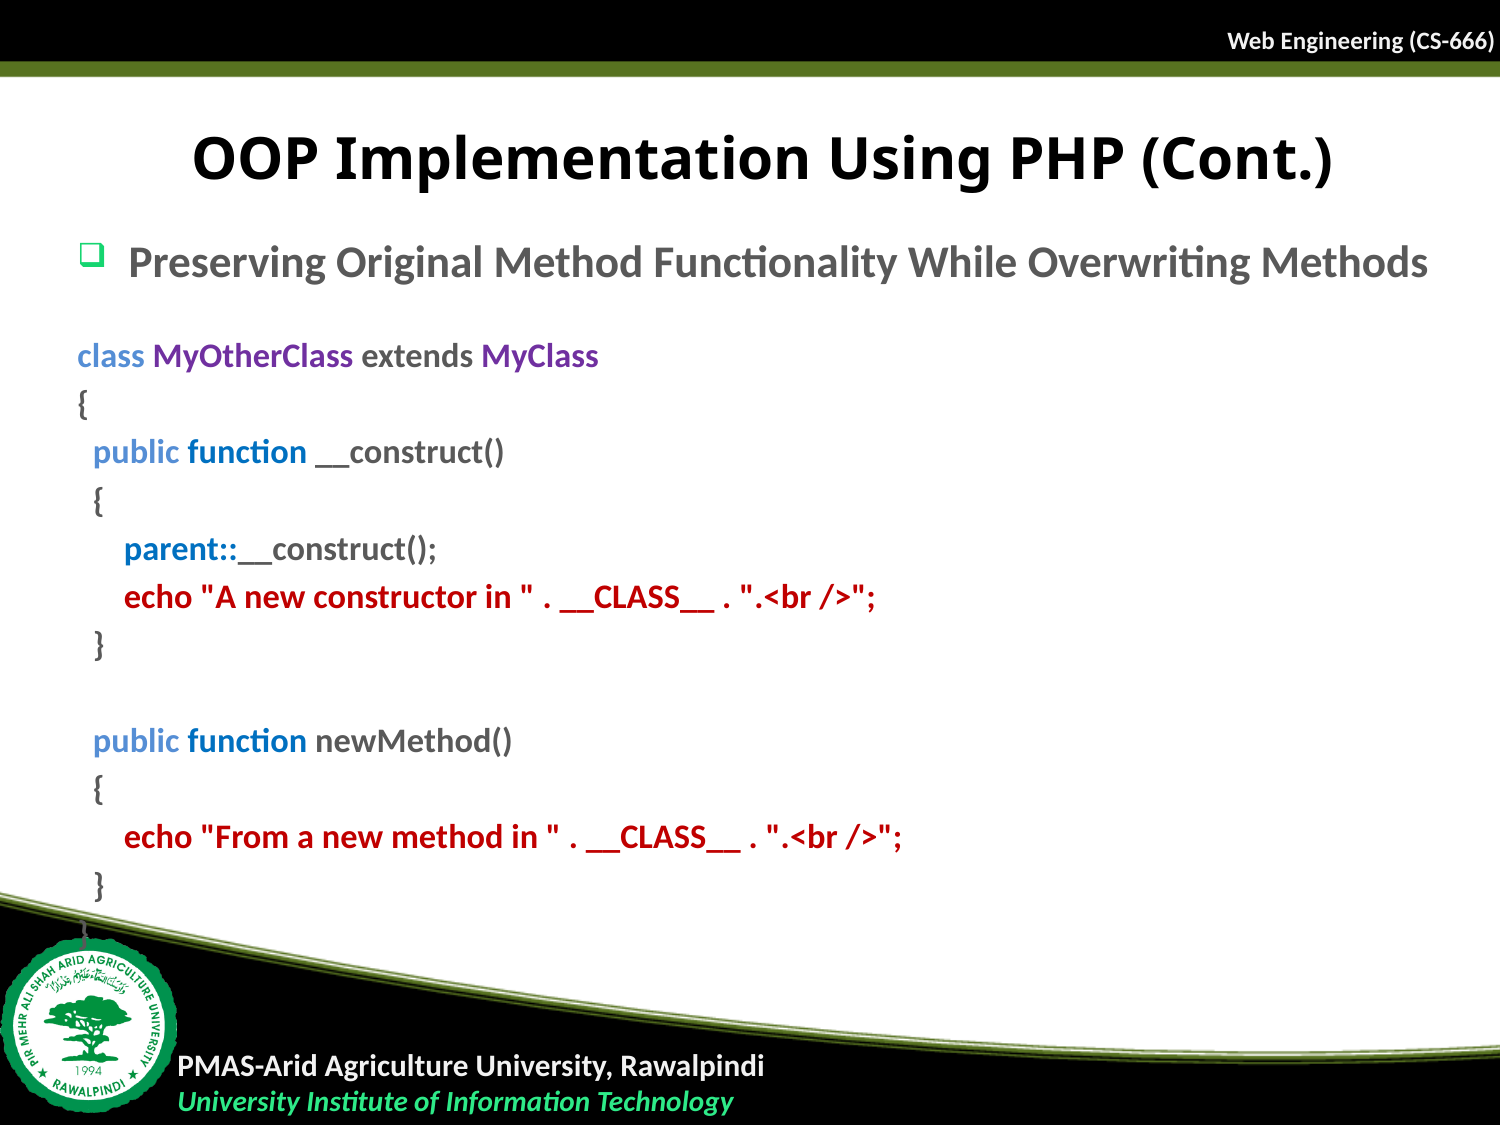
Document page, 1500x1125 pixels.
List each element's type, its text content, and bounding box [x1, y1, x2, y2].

title OOP Implementation Using PHP (Cont.) [62, 112, 1463, 200]
list Preserving Original Method Functionality While Overwriting Methods class MyOtherClass extends MyClass { public function __construct() { parent::__construct(); echo "A new constructor in " . __CLASS__ . ".<br />"; } public function newMethod() { echo "From a new method in " . __CLASS__ . ".<br />"; } } [62, 224, 1450, 975]
picture [0, 1, 1500, 1125]
